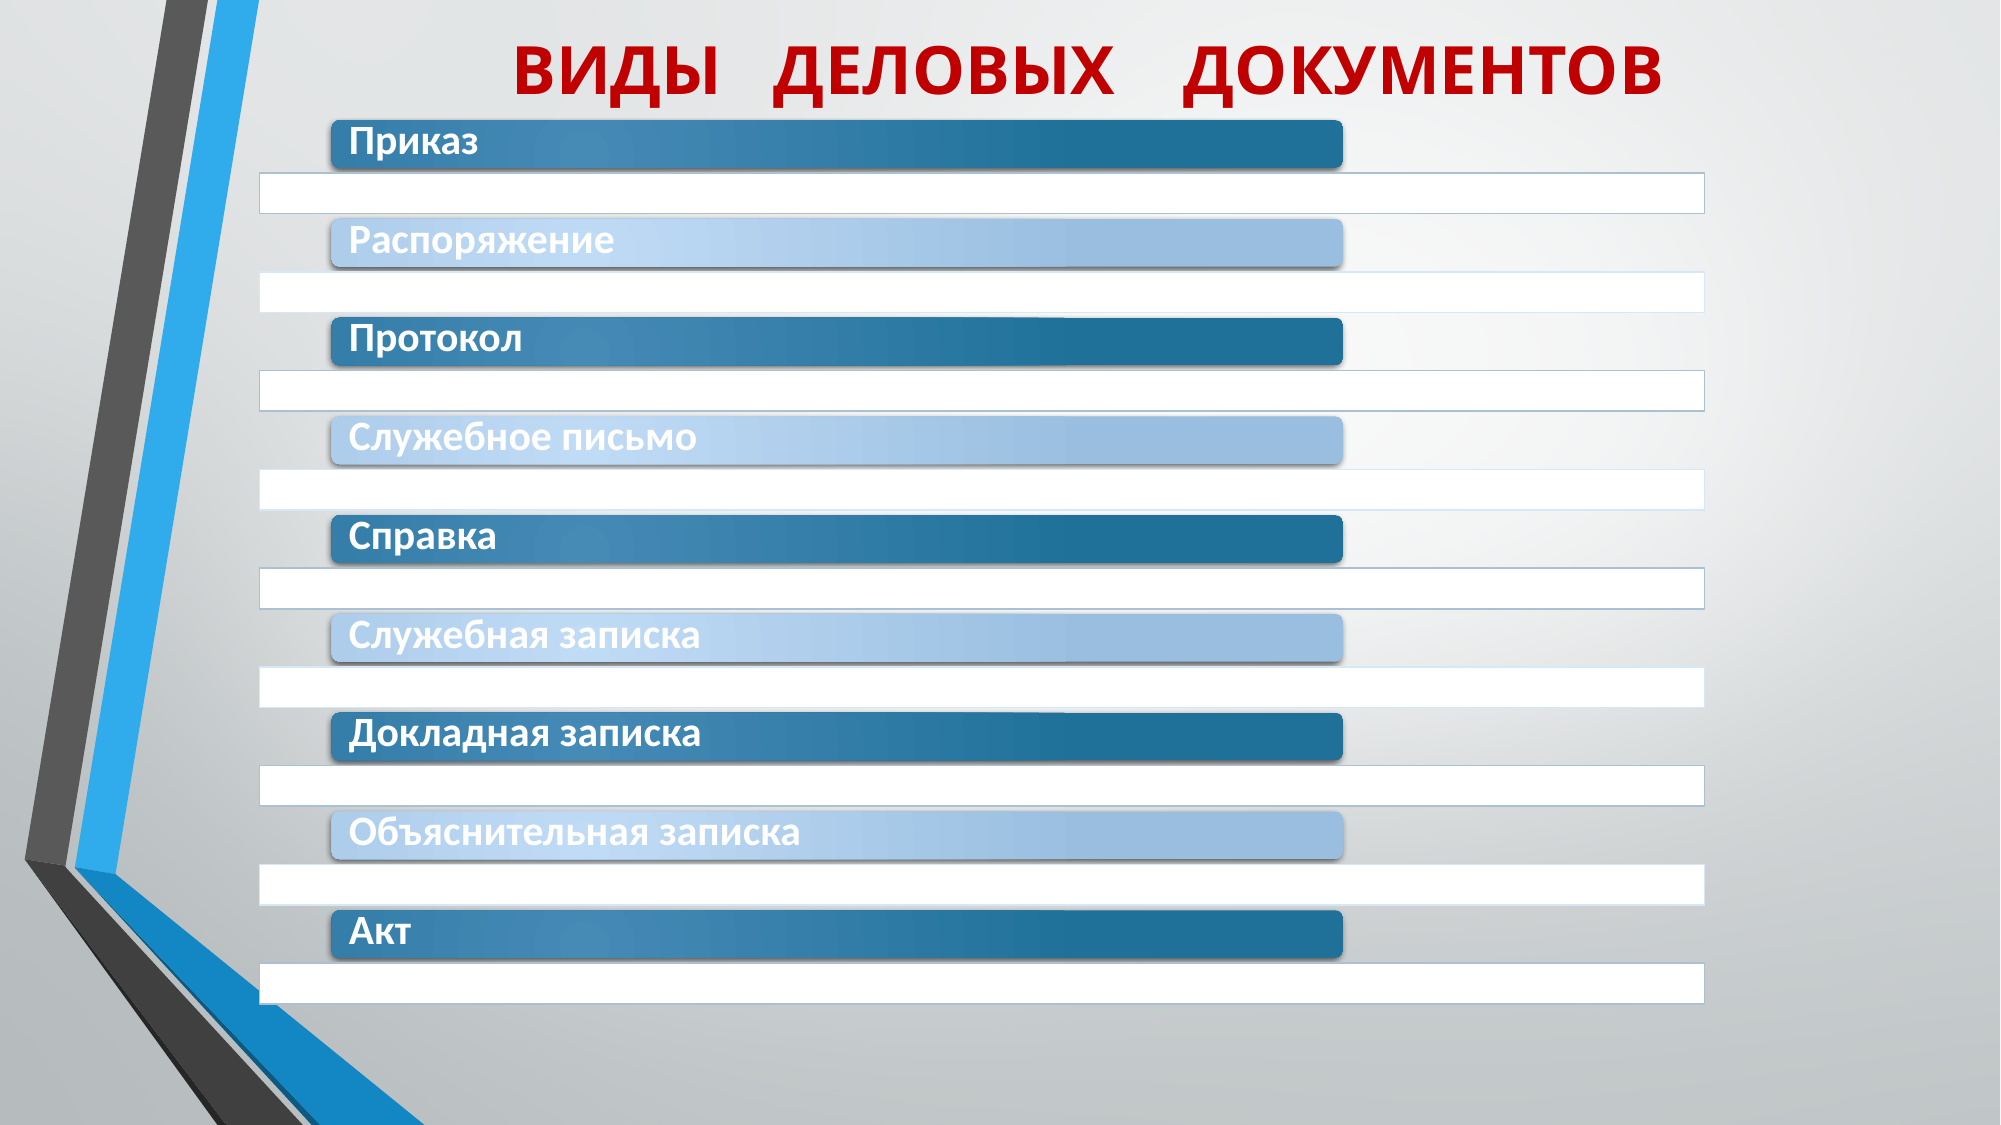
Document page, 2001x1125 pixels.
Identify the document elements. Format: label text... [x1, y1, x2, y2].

text_box ВИДЫ ДЕЛОВЫХ ДОКУМЕНТОВ [266, 0, 1910, 136]
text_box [259, 114, 1705, 1004]
